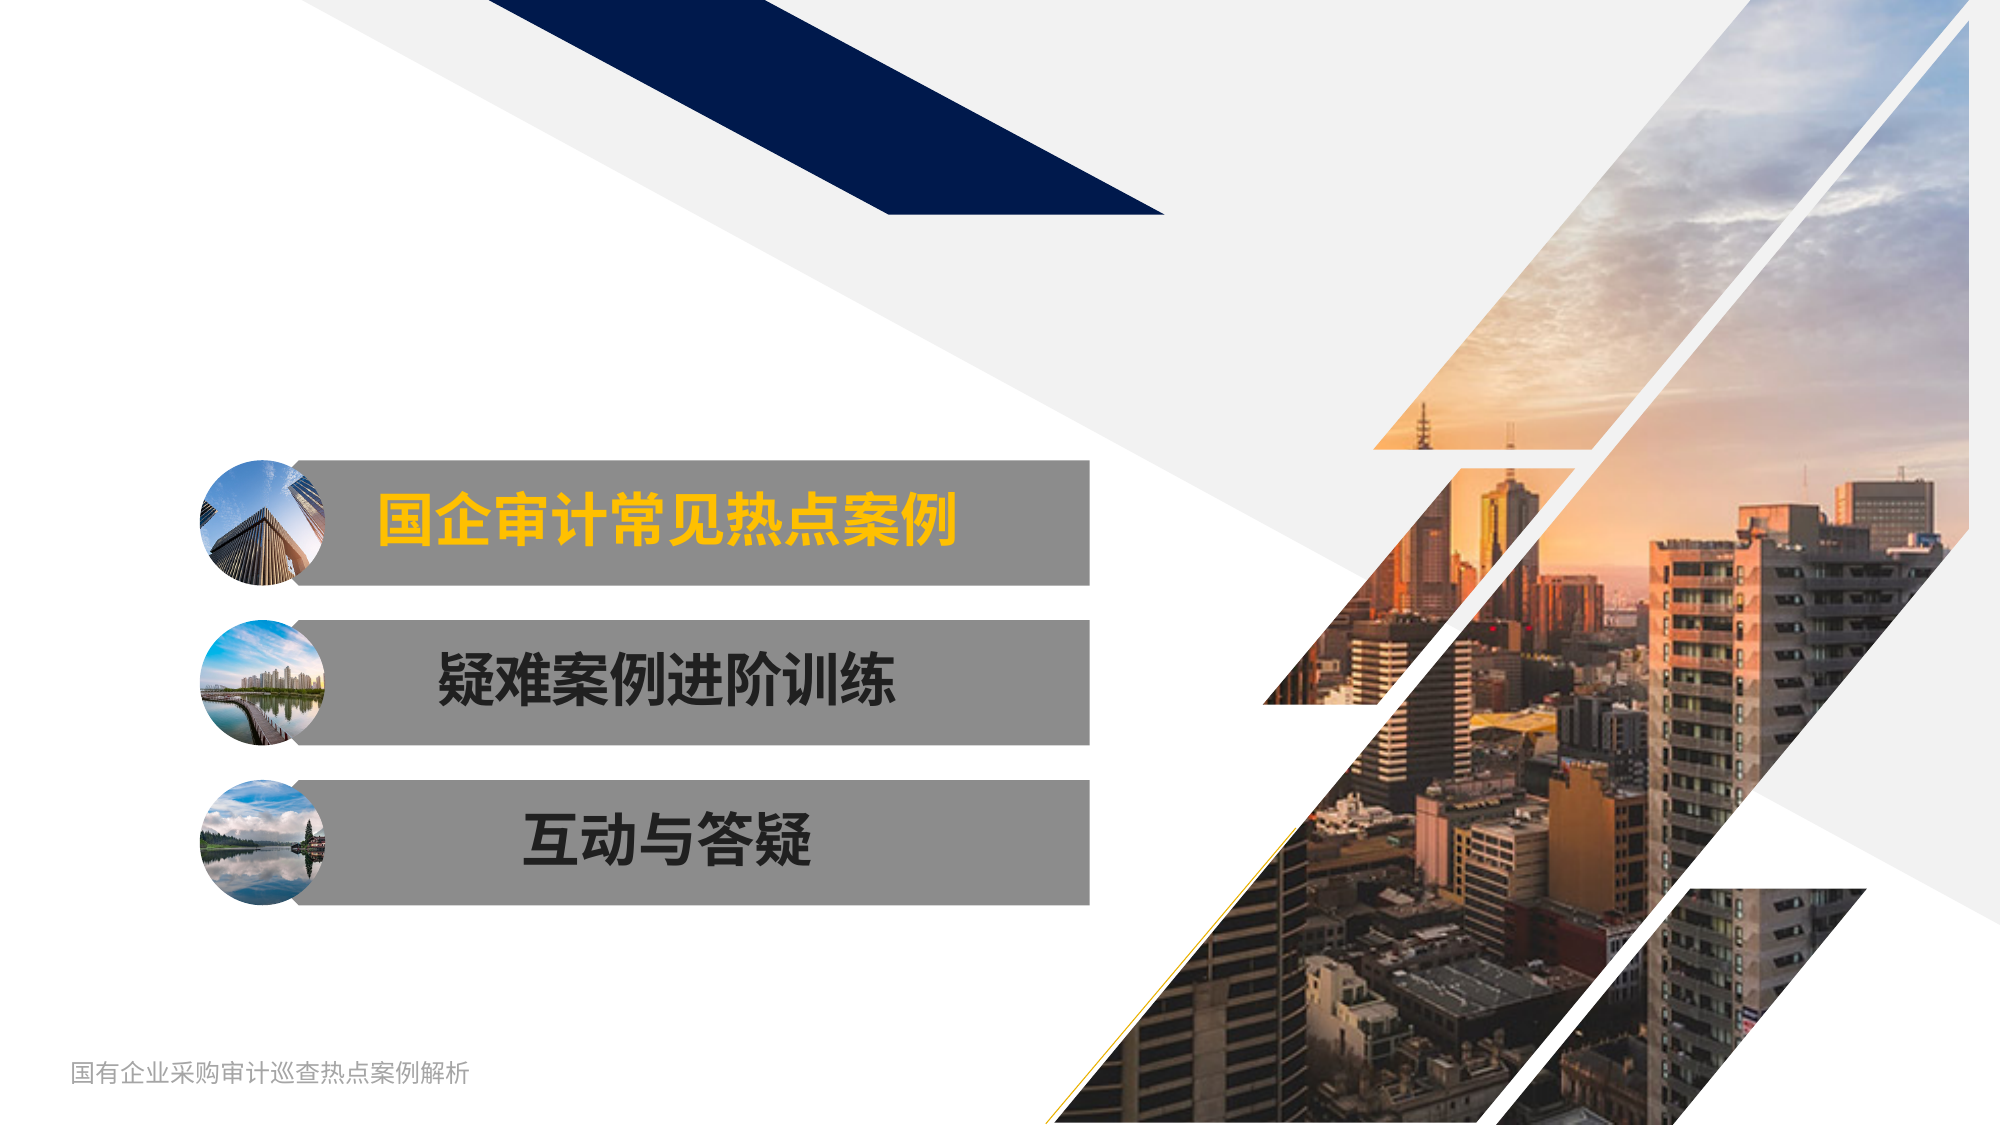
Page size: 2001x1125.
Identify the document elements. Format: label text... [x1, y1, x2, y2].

footer 国有企业采购审计巡查热点案例解析 [55, 1042, 520, 1103]
picture [1054, 0, 1972, 1125]
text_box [42, 460, 1247, 906]
